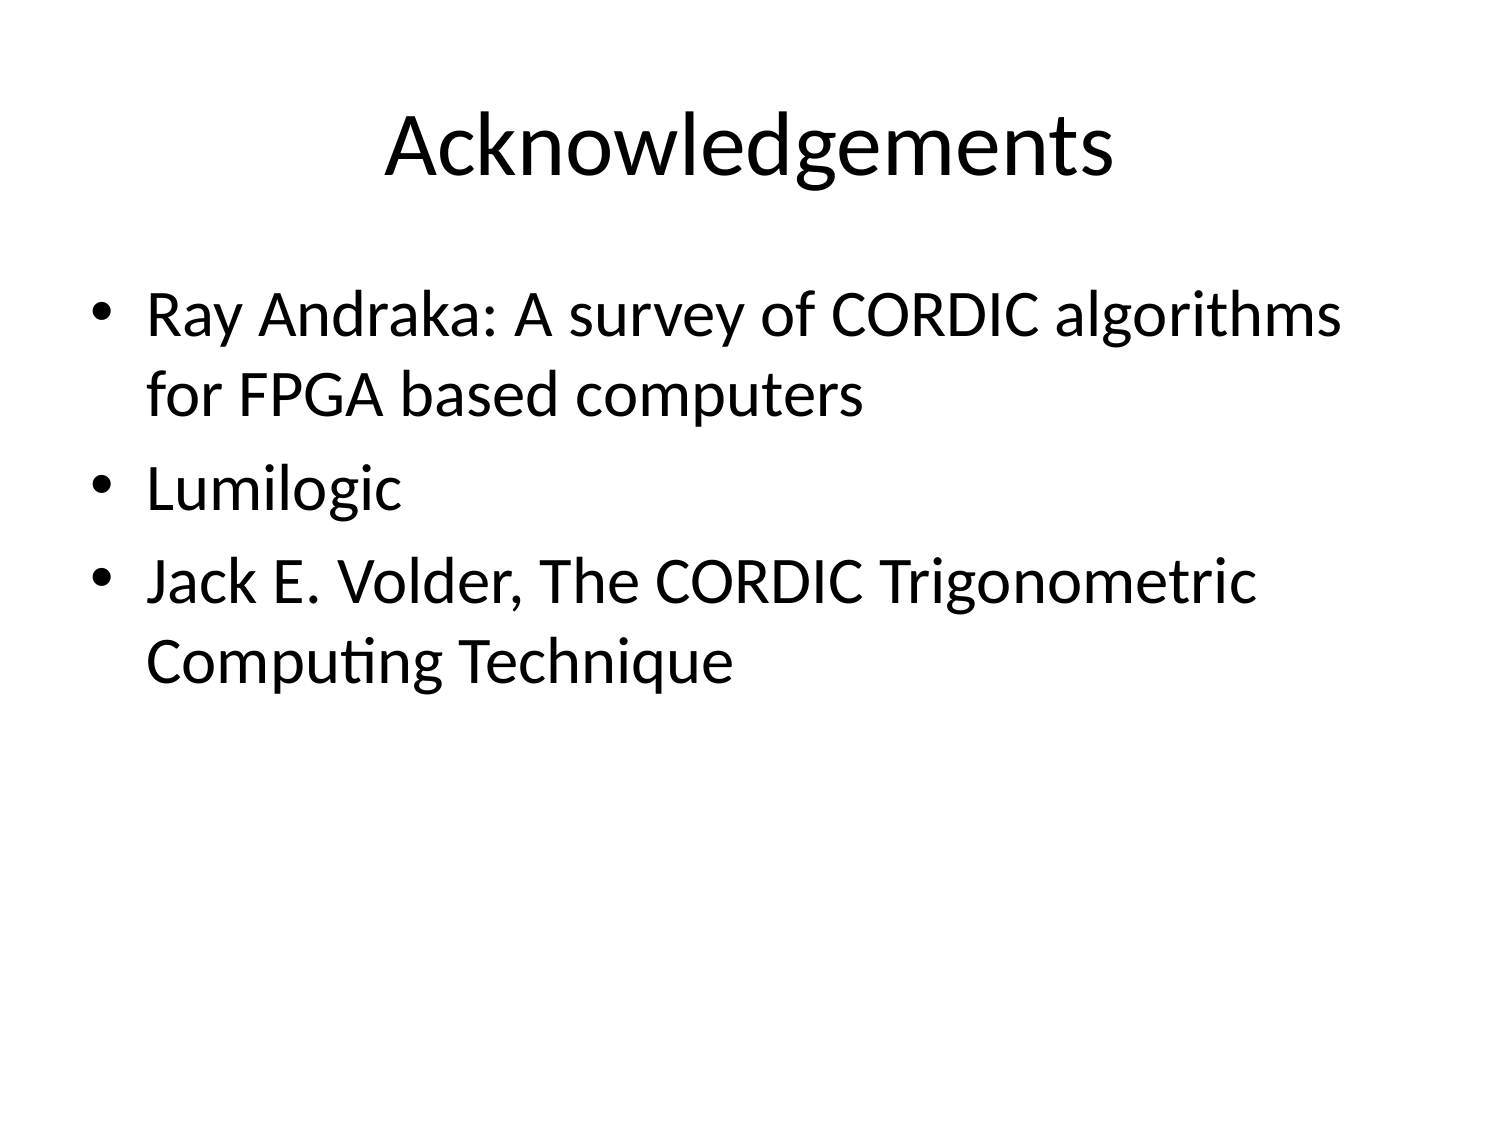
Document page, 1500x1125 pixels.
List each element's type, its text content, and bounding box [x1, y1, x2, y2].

list Ray Andraka: A survey of CORDIC algorithms for FPGA based computers Lumilogic Jack E. Volder, The CORDIC Trigonometric Computing Technique [75, 262, 1425, 1005]
title Acknowledgements [75, 45, 1425, 233]
